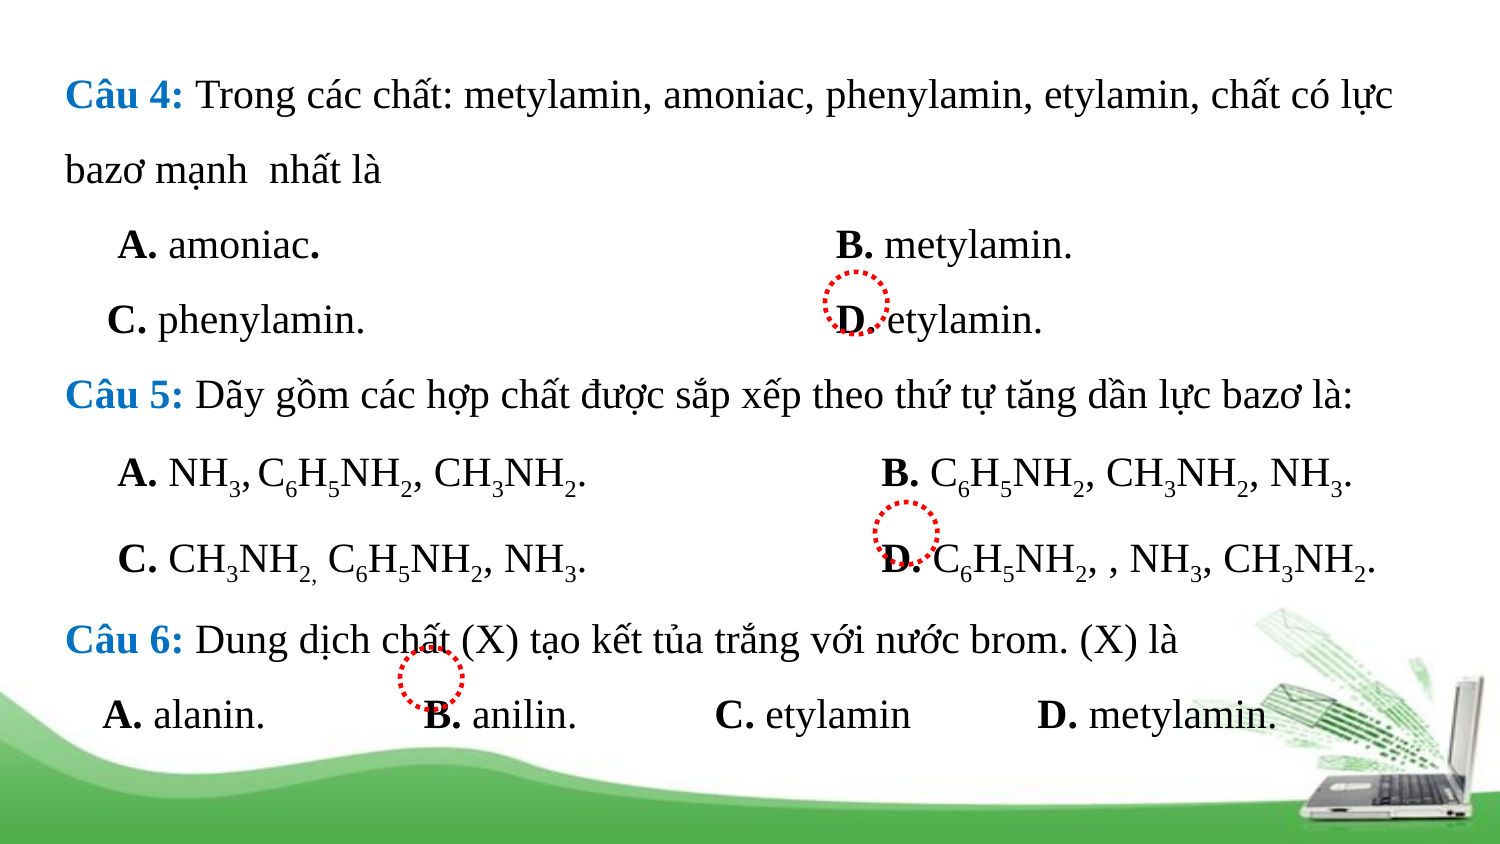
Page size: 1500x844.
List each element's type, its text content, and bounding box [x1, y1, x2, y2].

text_box Câu 4: Trong các chất: metylamin, amoniac, phenylamin, etylamin, chất có lực bazơ mạnh nhất là A. amoniac. B. metylamin. C. phenylamin. D. etylamin. Câu 5: Dãy gồm các hợp chất được sắp xếp theo thứ tự tăng dần lực bazơ là: A. NH3, C6H5NH2, CH3NH2. B. C6H5NH2, CH3NH2, NH3. C. CH3NH2, C6H5NH2, NH3. D. C6H5NH2, , NH3, CH3NH2. Câu 6: Dung dịch chất (X) tạo kết tủa trắng với nước brom. (X) là A. alanin. B. anilin. C. etylamin D. metylamin. [49, 34, 1463, 745]
text_box [872, 500, 940, 567]
text_box [397, 645, 465, 712]
text_box [822, 269, 890, 337]
picture [0, 0, 1500, 844]
